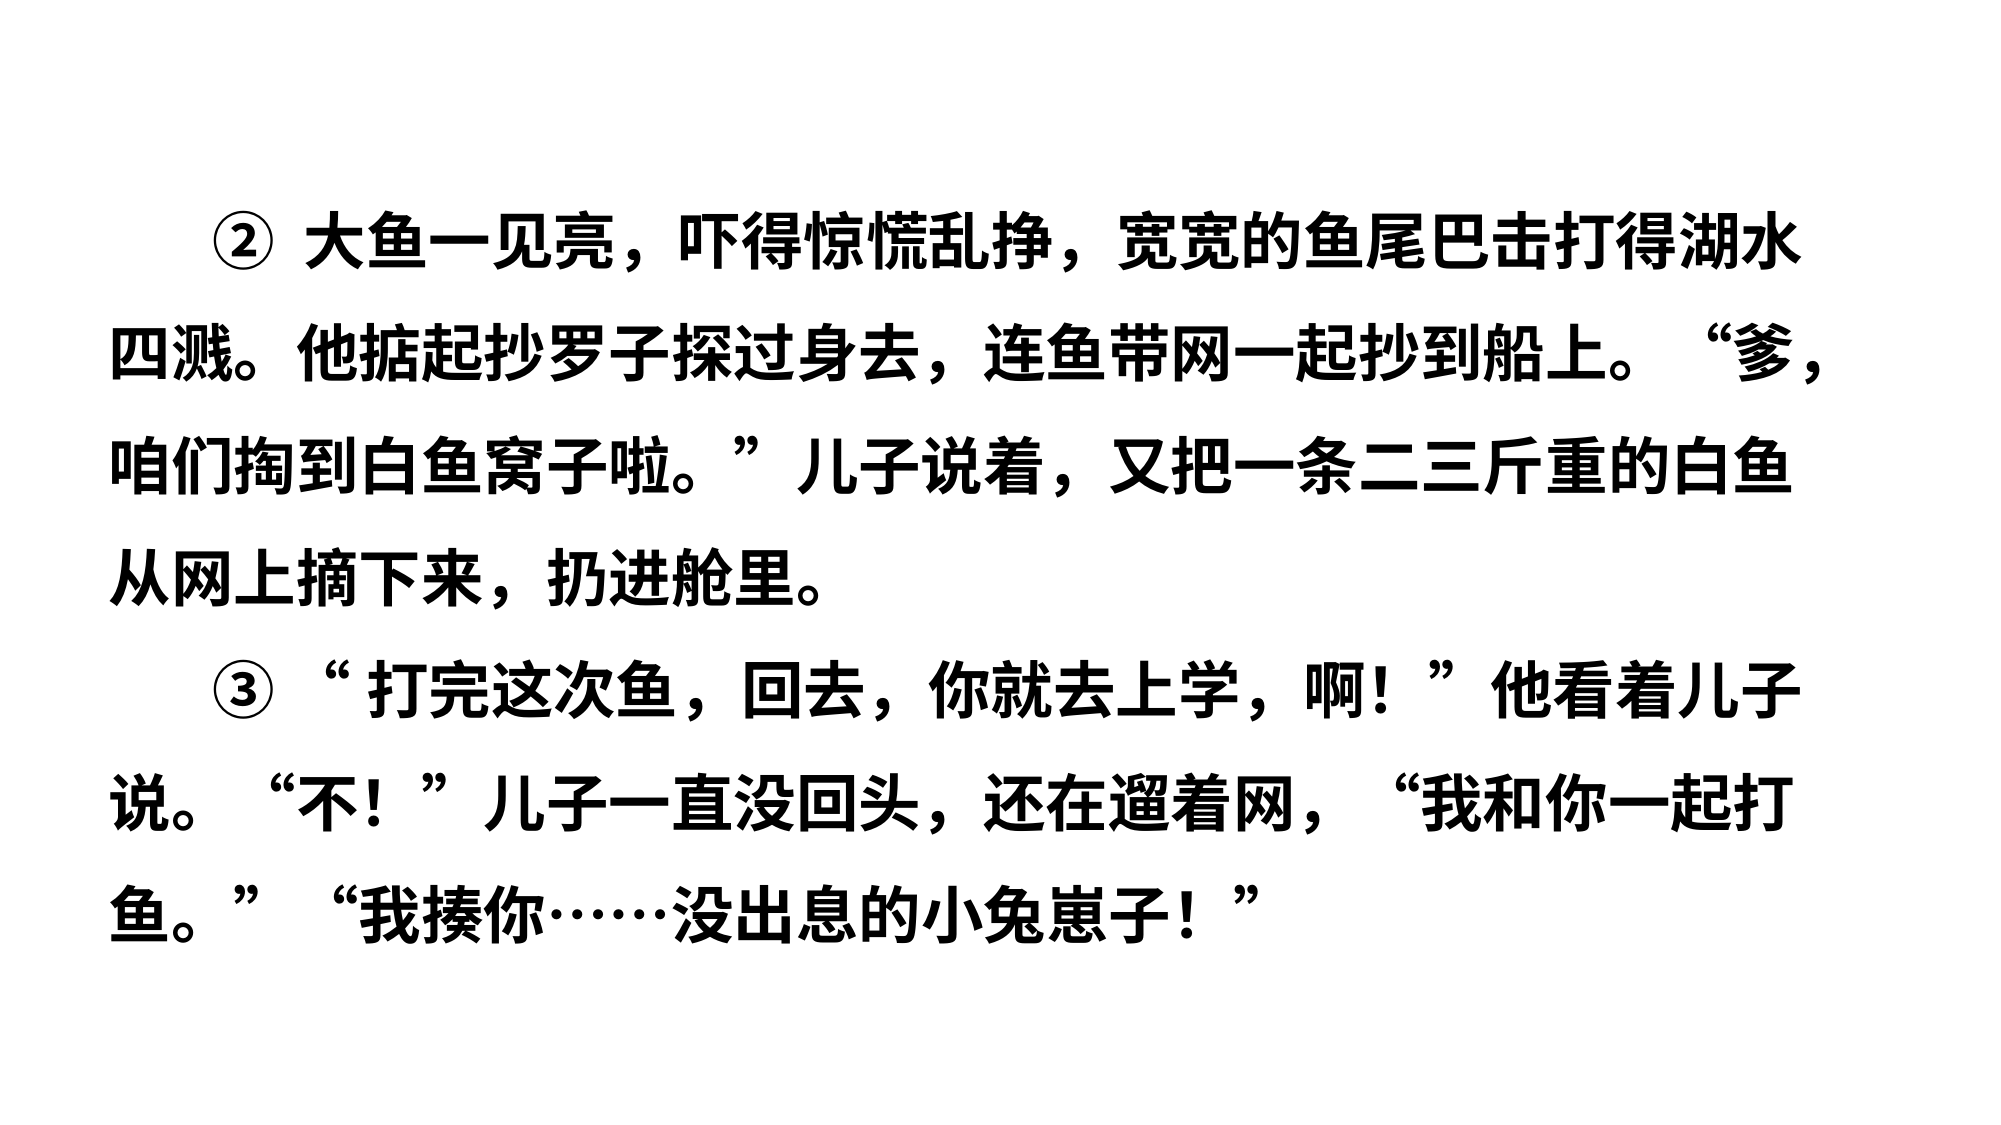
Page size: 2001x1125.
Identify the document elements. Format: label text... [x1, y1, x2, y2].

text_box ② 大鱼一见亮，吓得惊慌乱挣，宽宽的鱼尾巴击打得湖水四溅。他掂起抄罗子探过身去，连鱼带网一起抄到船上。“爹，咱们掏到白鱼窝子啦。”儿子说着，又把一条二三斤重的白鱼从网上摘下来，扔进舱里。 ③ “打完这次鱼，回去，你就去上学，啊！”他看着儿子说。“不！”儿子一直没回头，还在遛着网，“我和你一起打鱼。”“我揍你……没出息的小兔崽子！” [94, 157, 1864, 959]
